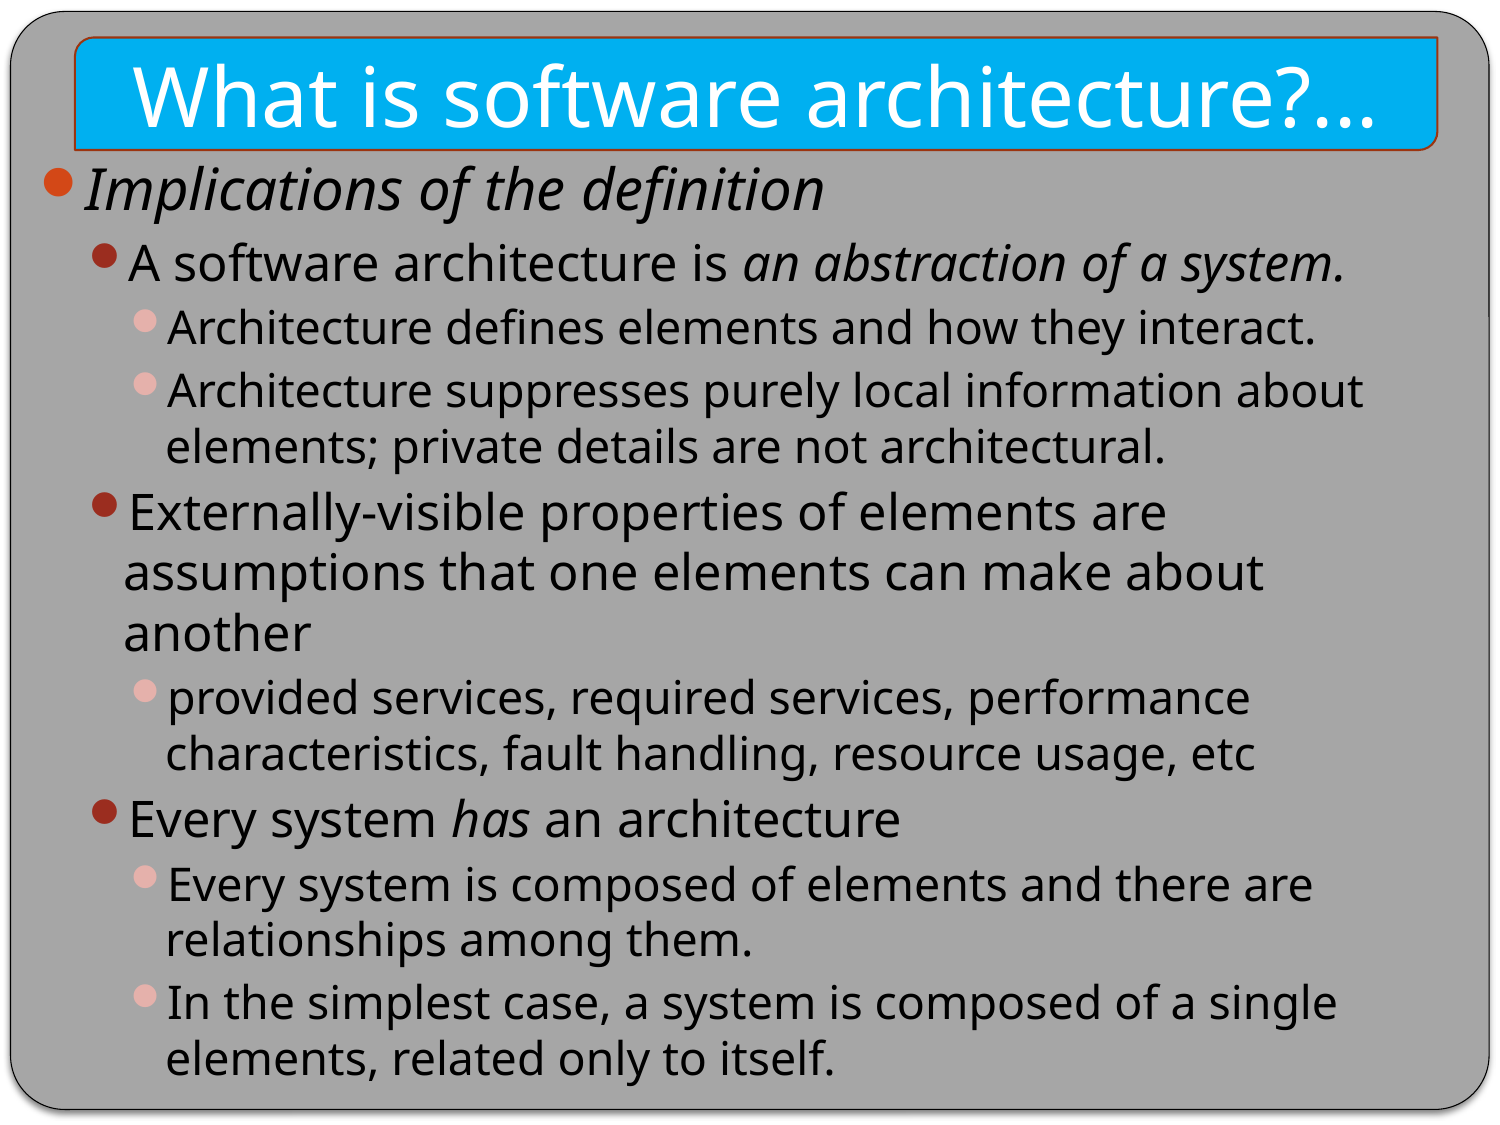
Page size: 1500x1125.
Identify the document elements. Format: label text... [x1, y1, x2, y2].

list Implications of the definition A software architecture is an abstraction of a system. Architecture defines elements and how they interact. Architecture suppresses purely local information about elements; private details are not architectural. Externally-visible properties of elements are assumptions that one elements can make about another provided services, required services, performance characteristics, fault handling, resource usage, etc Every system has an architecture Every system is composed of elements and there are relationships among them. In the simplest case, a system is composed of a single elements, related only to itself. [24, 149, 1475, 1100]
text_box What is software architecture?... [73, 36, 1439, 152]
